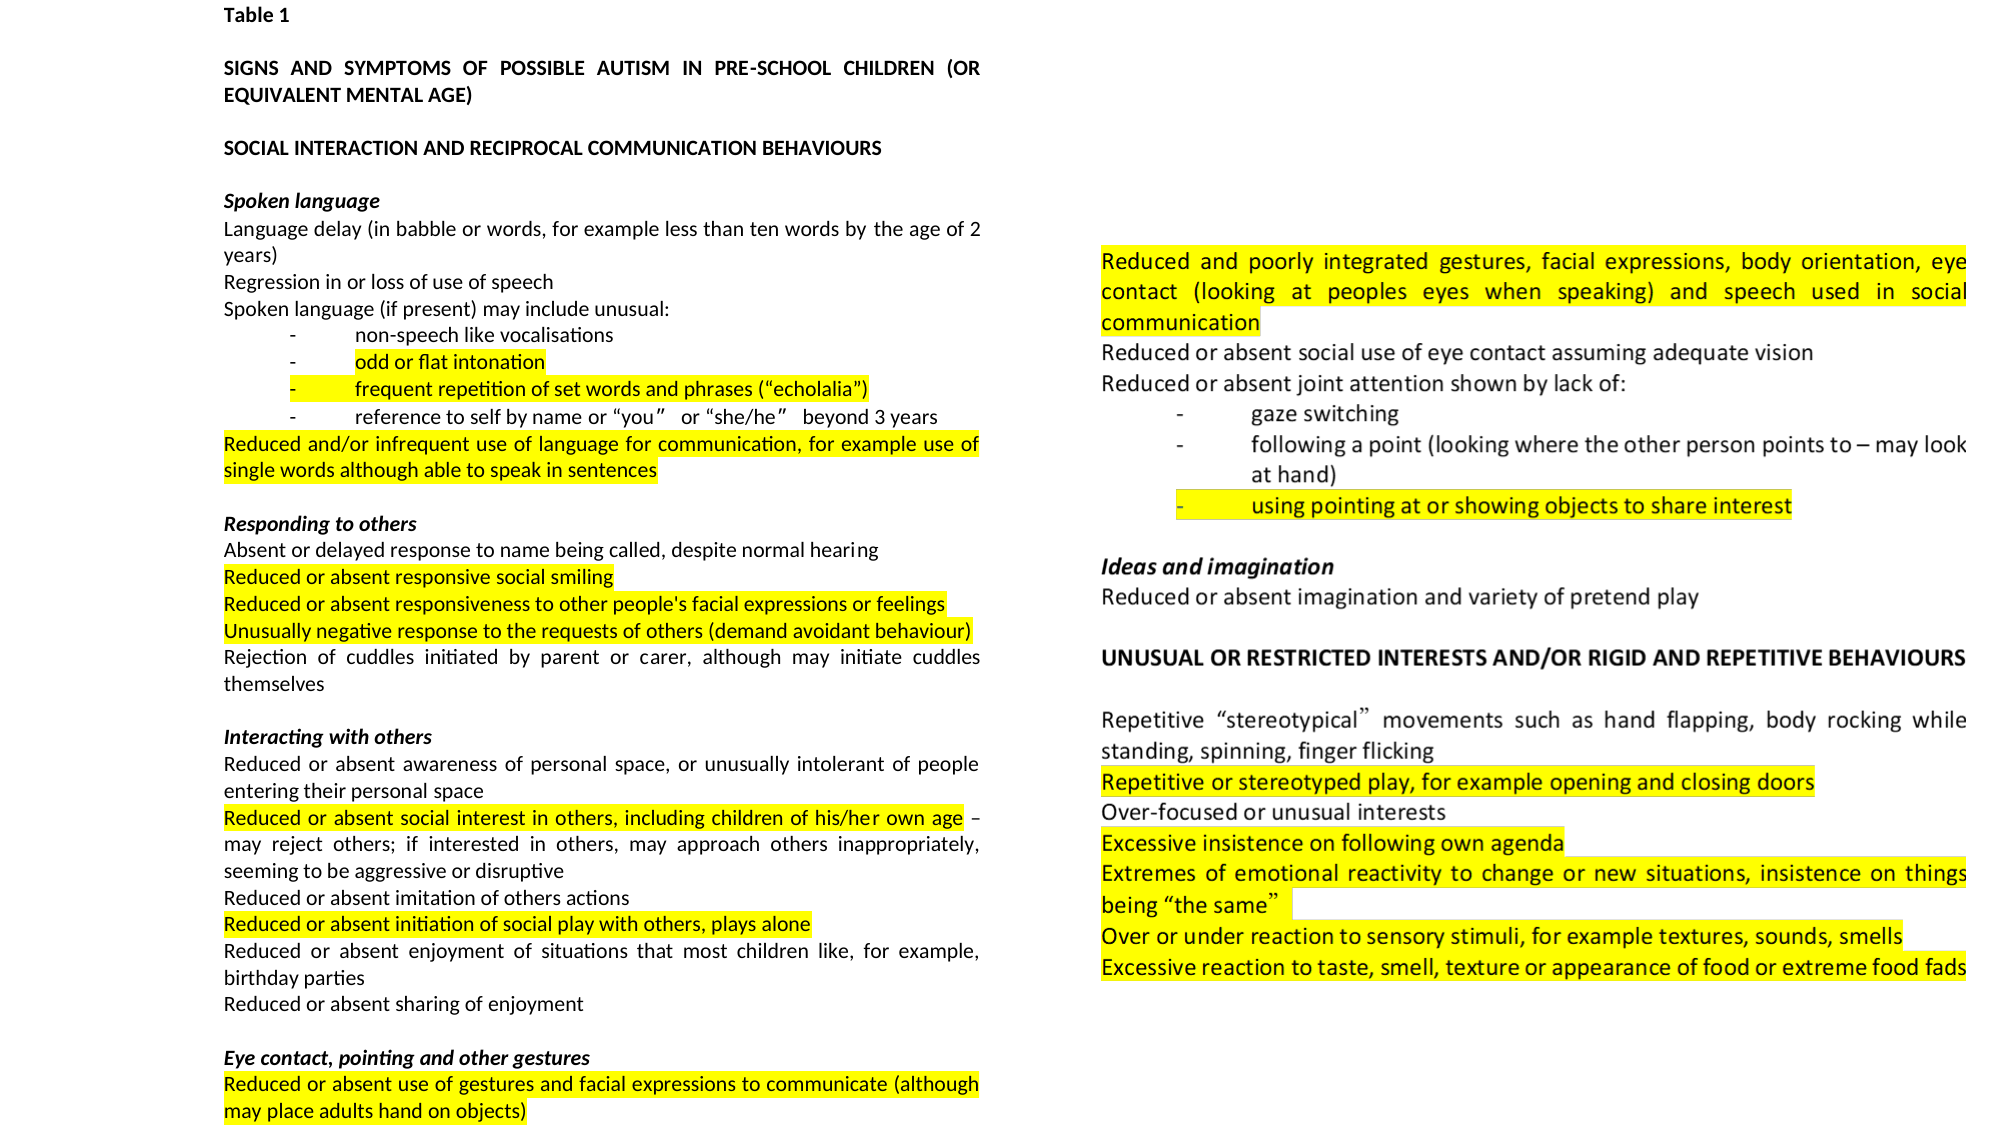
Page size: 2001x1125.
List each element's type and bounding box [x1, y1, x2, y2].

picture [1100, 245, 1966, 1014]
picture [223, 1, 980, 1125]
